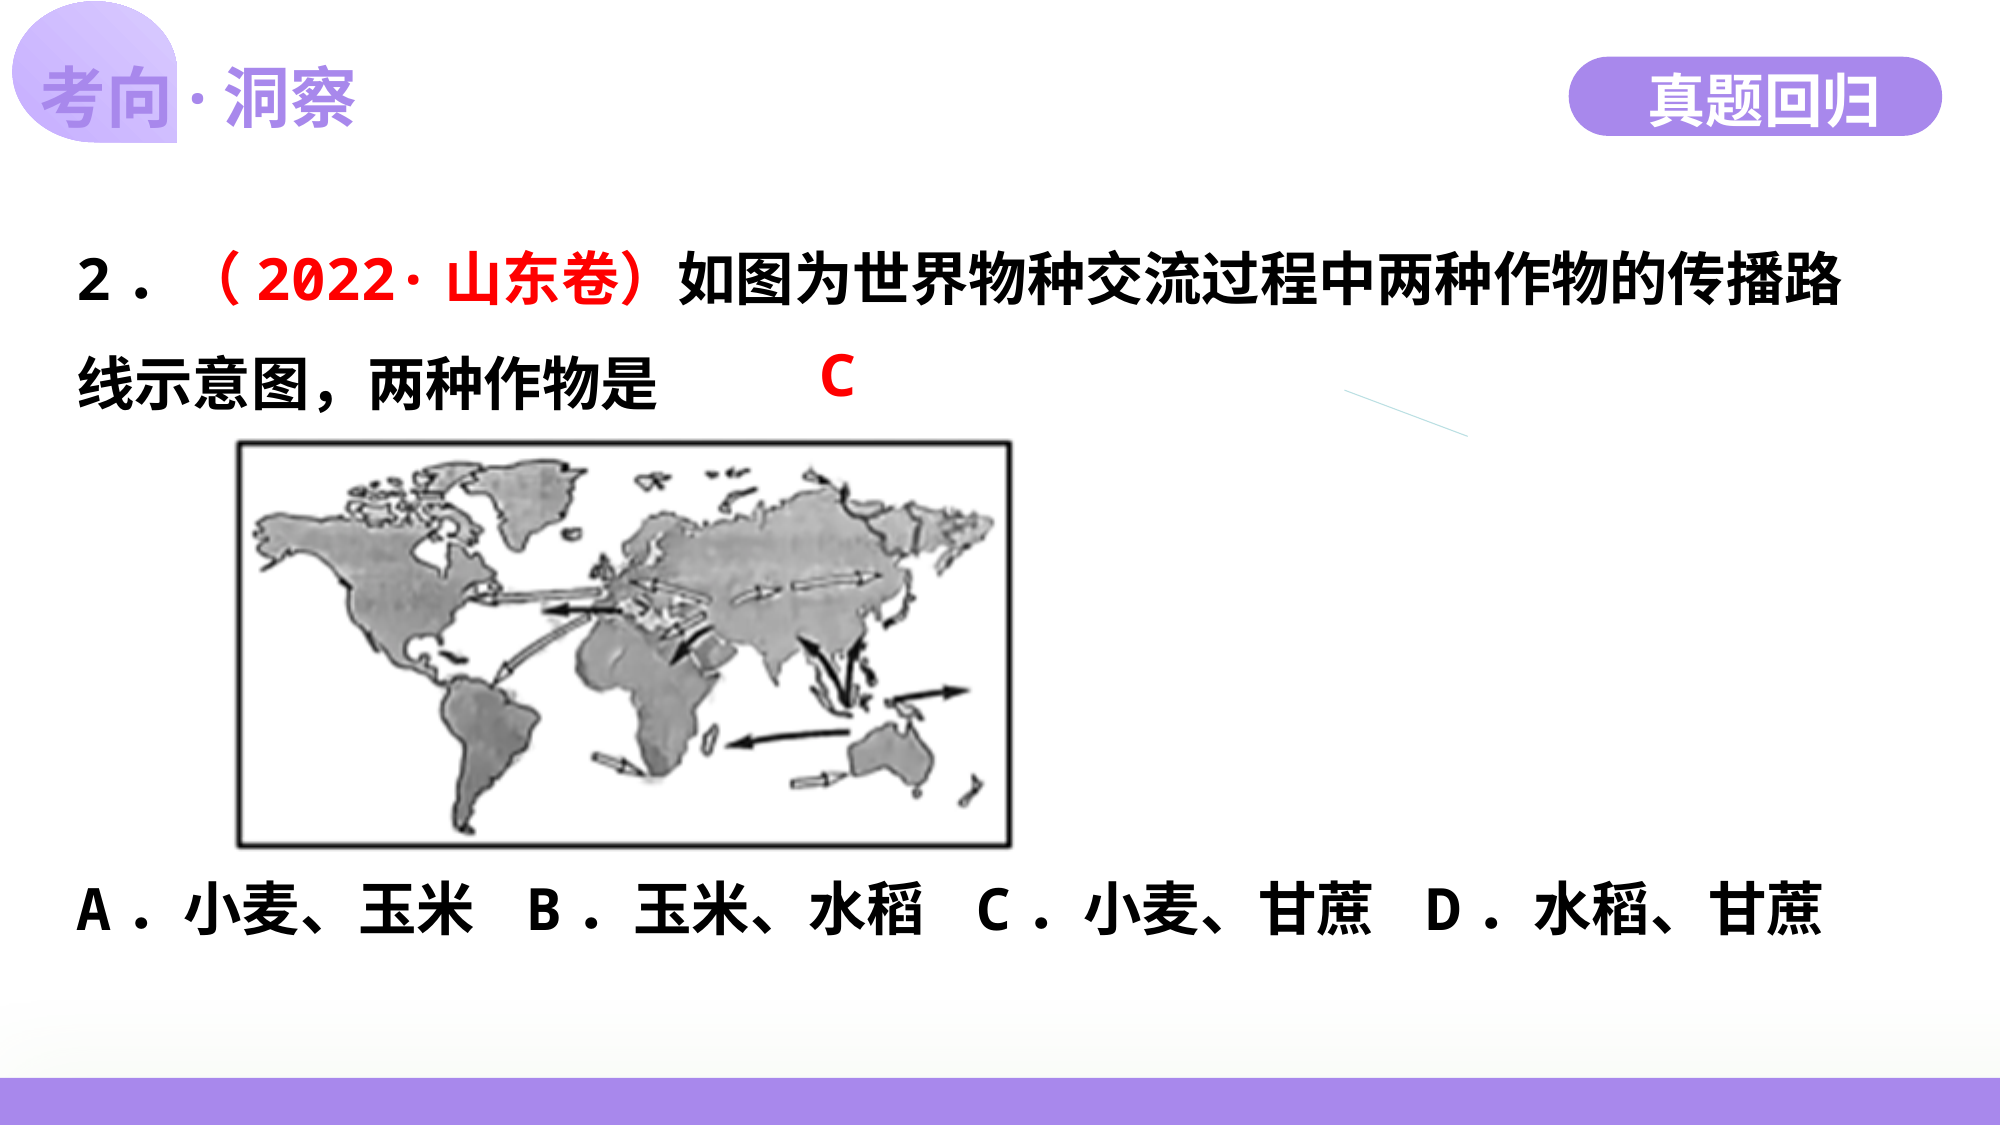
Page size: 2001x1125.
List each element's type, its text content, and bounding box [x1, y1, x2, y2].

text_box [1567, 55, 1908, 137]
text_box 考向·洞察 [39, 47, 610, 142]
text_box [1930, 66, 1944, 127]
text_box 真题回归 [1632, 56, 1930, 142]
text_box [0, 1077, 2000, 1125]
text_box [1344, 390, 1468, 437]
text_box C [804, 330, 869, 395]
picture [201, 429, 1041, 858]
text_box 2．（2022·山东卷）如图为世界物种交流过程中两种作物的传播路线示意图，两种作物是 A．小麦、玉米 B．玉米、水稻 C．小麦、甘蔗 D．水稻、甘蔗 [61, 200, 1872, 950]
text_box [11, 0, 173, 125]
